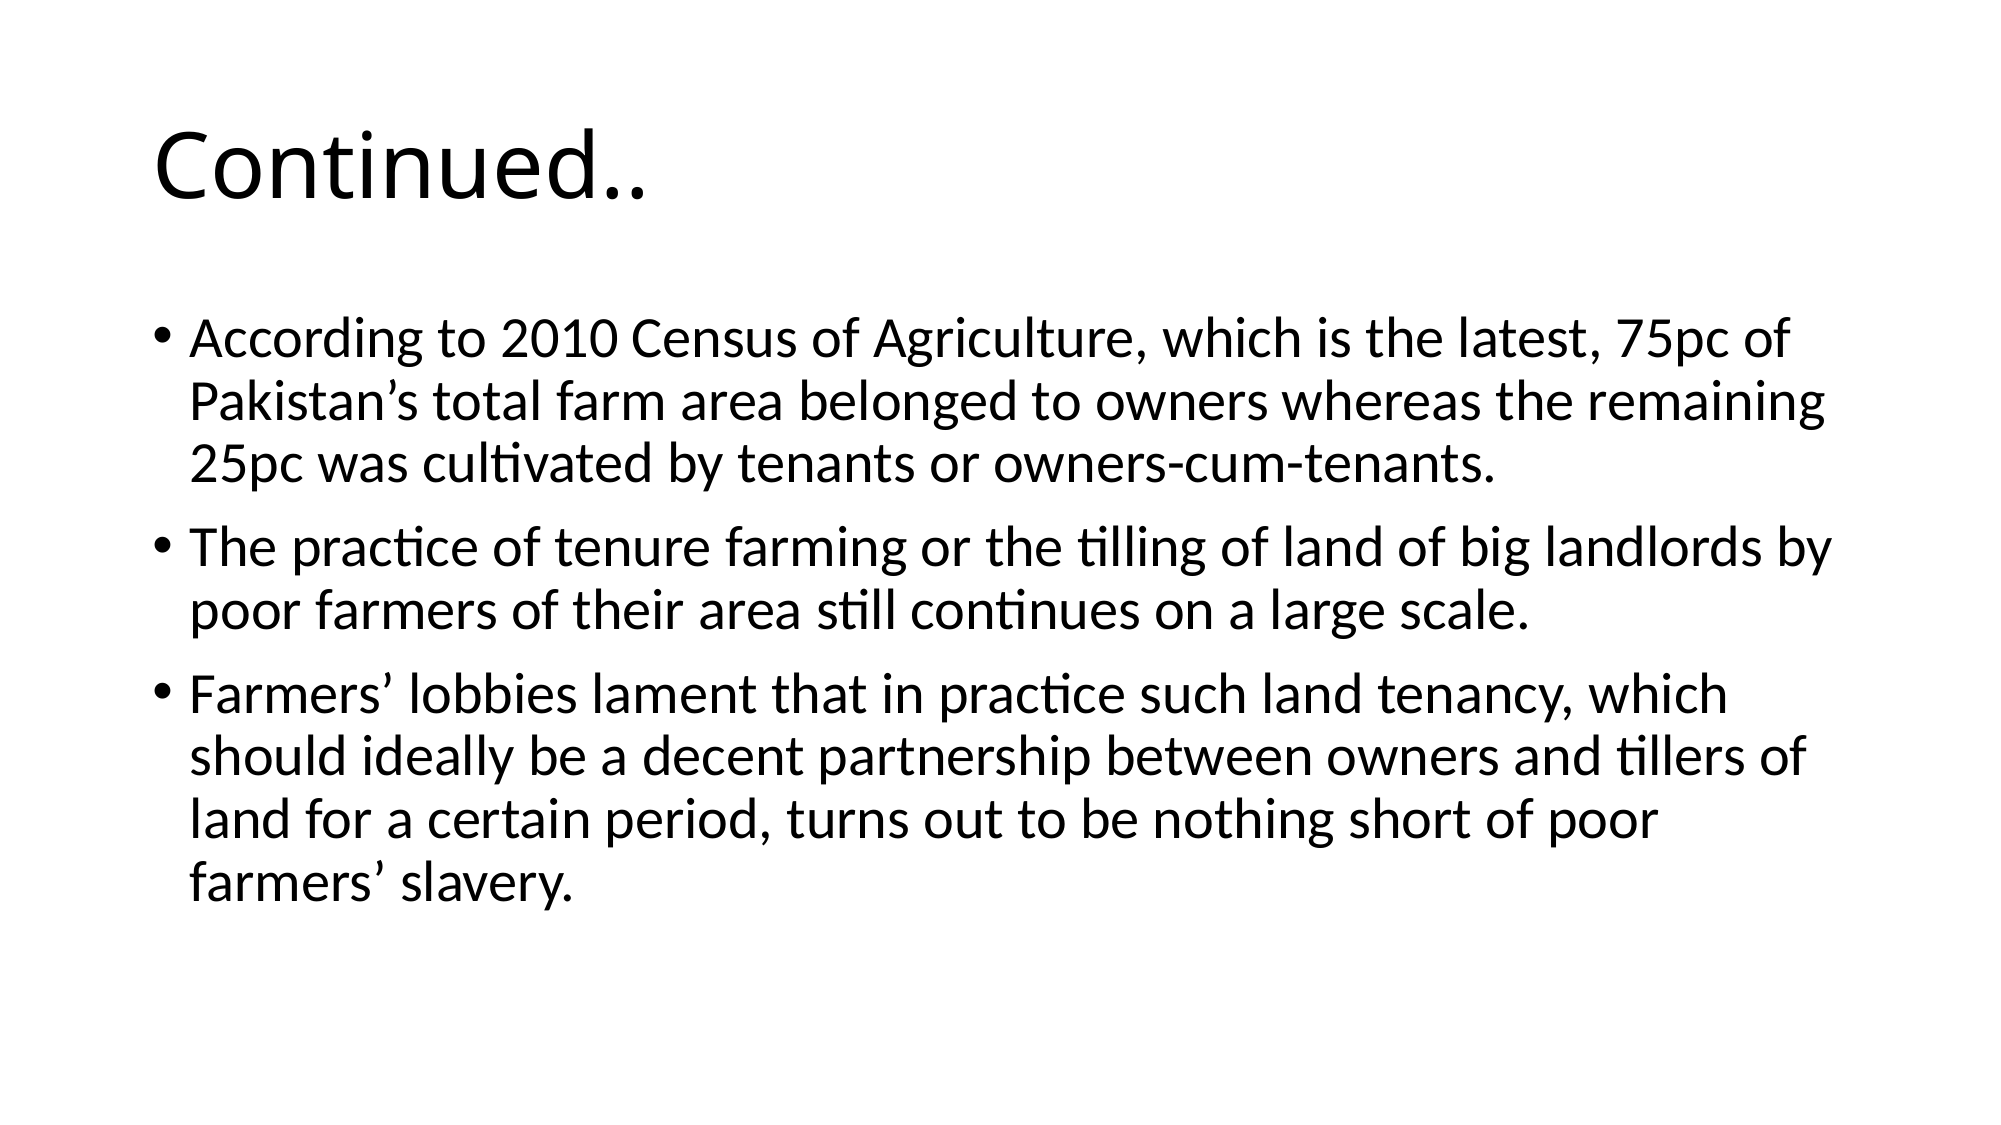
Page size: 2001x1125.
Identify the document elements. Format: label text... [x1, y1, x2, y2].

title Continued.. [137, 59, 1863, 278]
list According to 2010 Census of Agriculture, which is the latest, 75pc of Pakistan’s total farm area belonged to owners whereas the remaining 25pc was cultivated by tenants or owners-cum-tenants. The practice of tenure farming or the tilling of land of big landlords by poor farmers of their area still continues on a large scale. Farmers’ lobbies lament that in practice such land tenancy, which should ideally be a decent partnership between owners and tillers of land for a certain period, turns out to be nothing short of poor farmers’ slavery. [137, 299, 1863, 1014]
